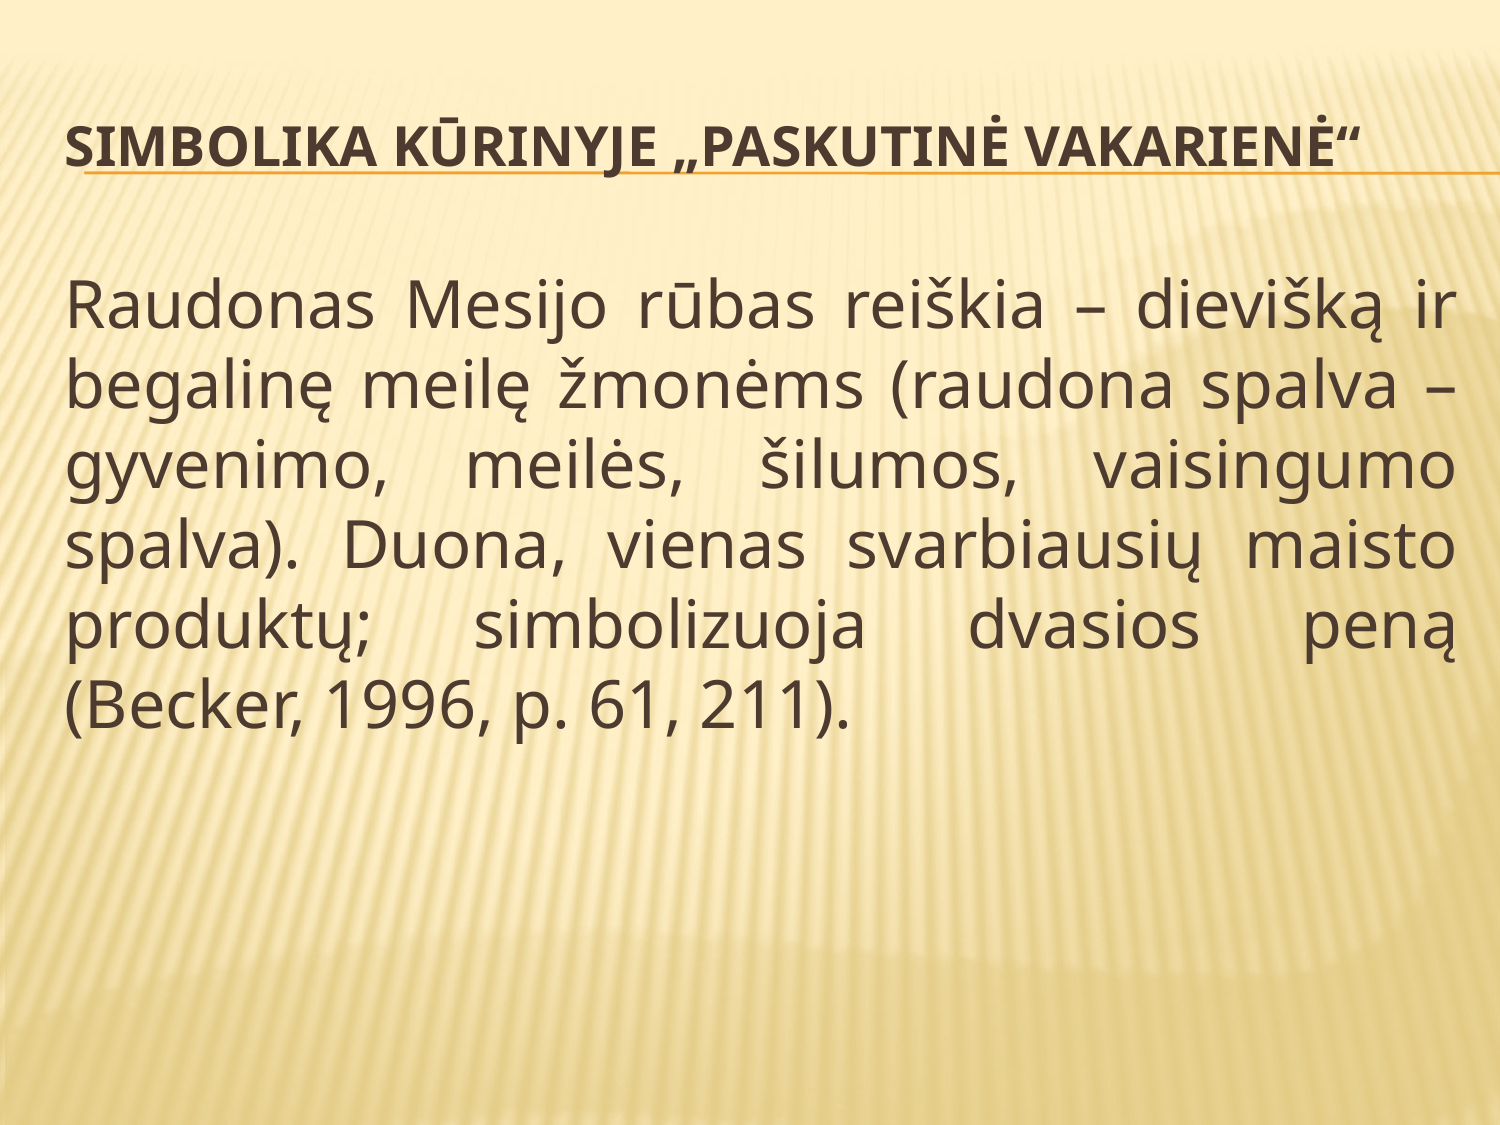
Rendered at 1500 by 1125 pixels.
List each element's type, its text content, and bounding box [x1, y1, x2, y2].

title Simbolika kūrinyje „Paskutinė vakarienė“ [50, 75, 1475, 213]
list Raudonas Mesijo rūbas reiškia – dievišką ir begalinę meilę žmonėms (raudona spalva – gyvenimo, meilės, šilumos, vaisingumo spalva). Duona, vienas svarbiausių maisto produktų; simbolizuoja dvasios peną (Becker, 1996, p. 61, 211). [50, 254, 1475, 998]
